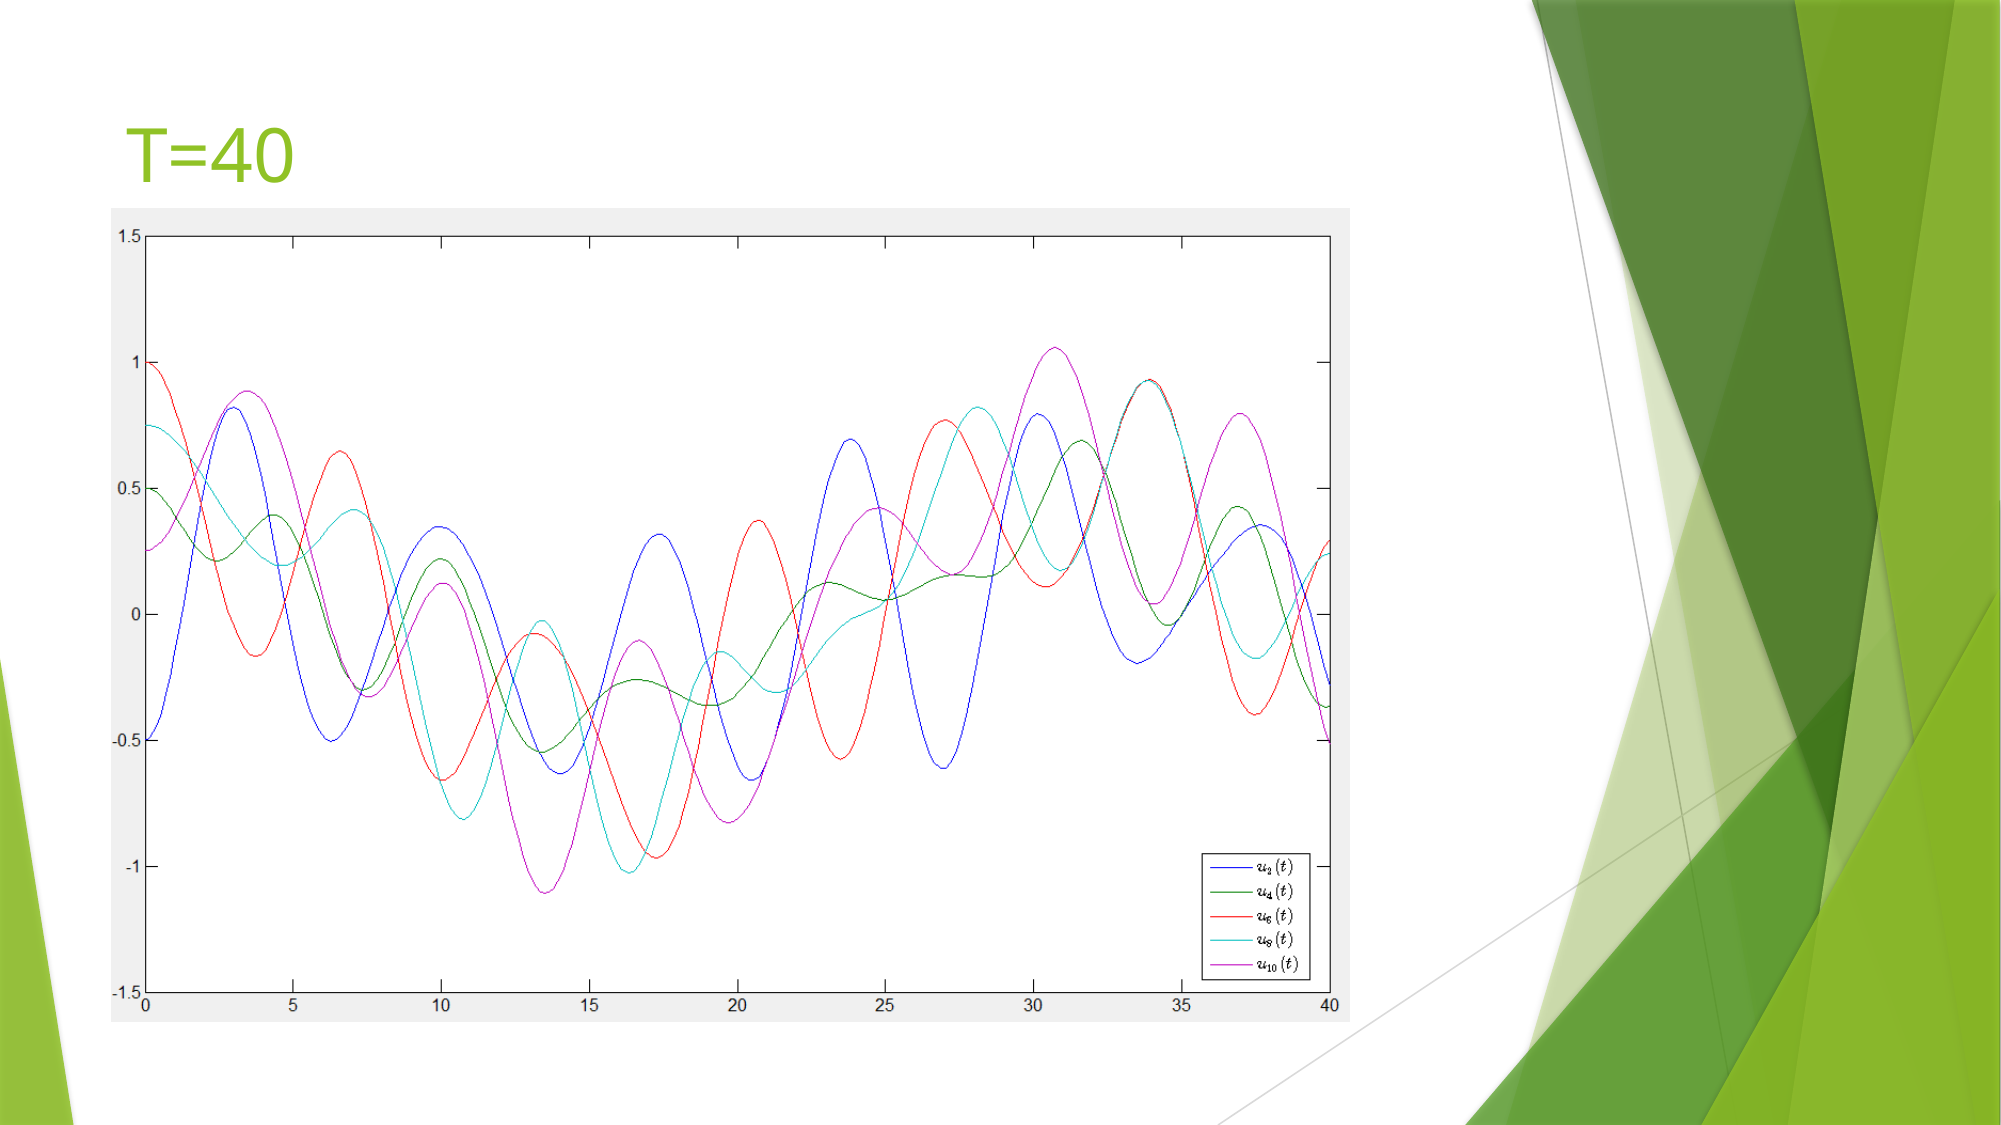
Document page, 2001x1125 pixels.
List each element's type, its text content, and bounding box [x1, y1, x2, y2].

title T=40 [111, 99, 1522, 317]
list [110, 207, 1351, 1022]
